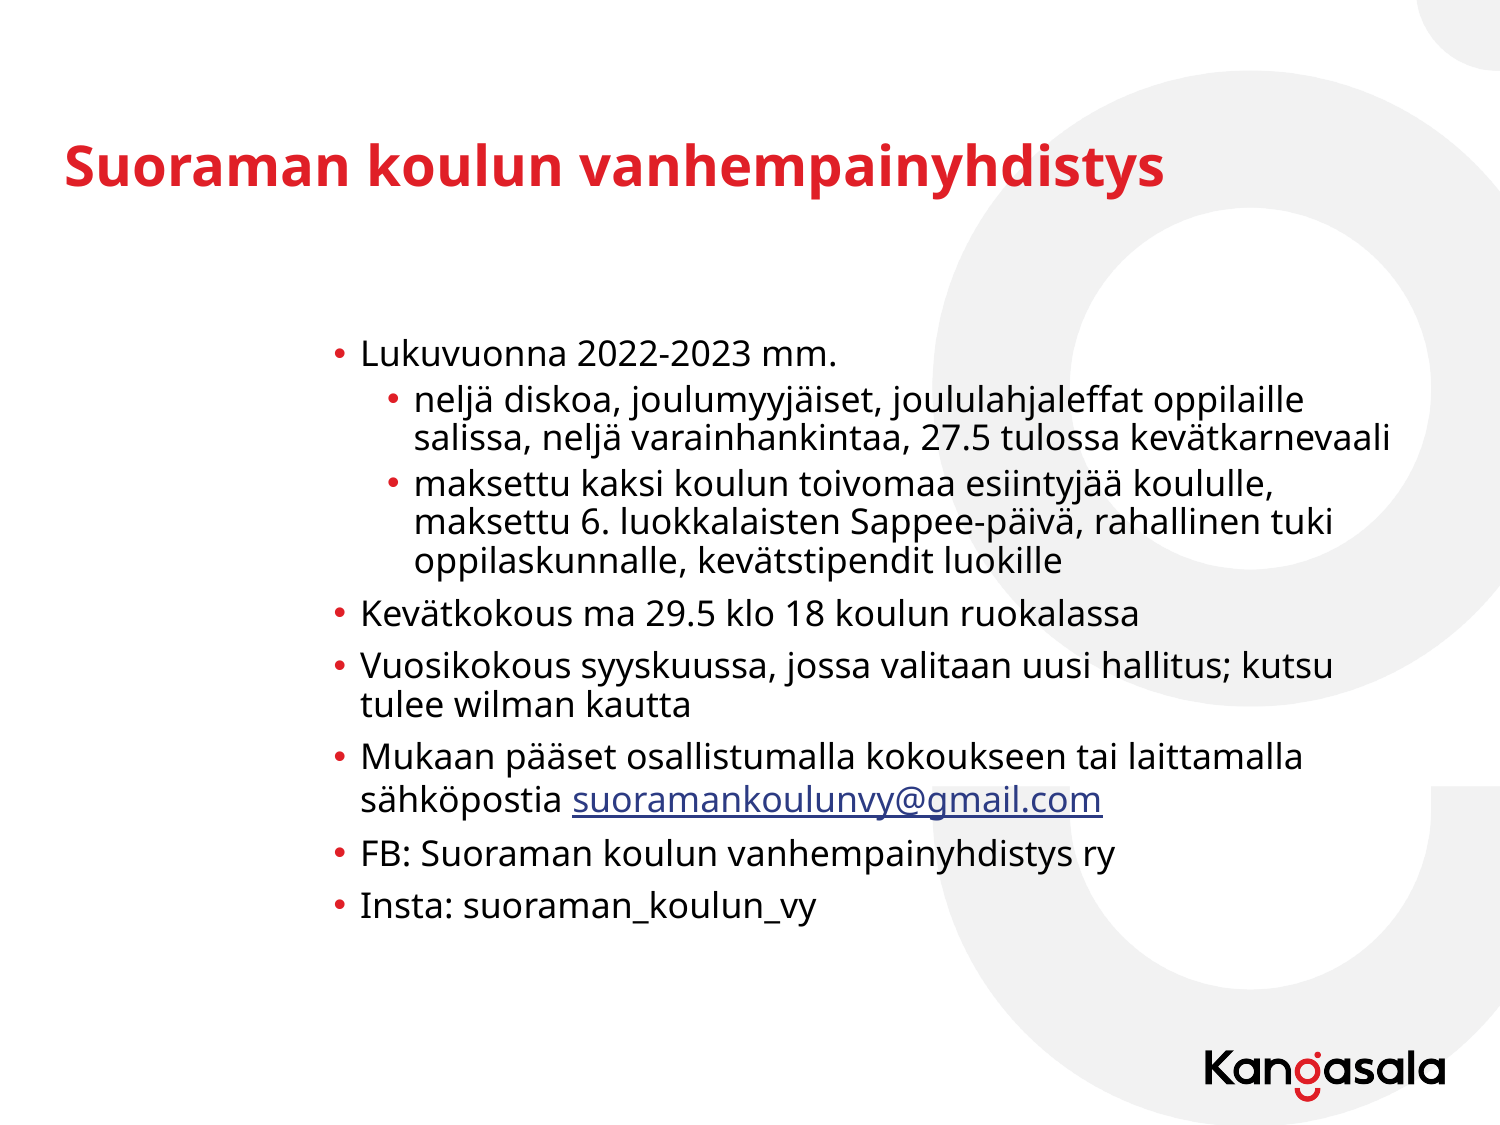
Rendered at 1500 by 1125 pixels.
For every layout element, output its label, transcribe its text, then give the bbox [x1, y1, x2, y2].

list Lukuvuonna 2022-2023 mm. neljä diskoa, joulumyyjäiset, joululahjaleffat oppilaille salissa, neljä varainhankintaa, 27.5 tulossa kevätkarnevaali maksettu kaksi koulun toivomaa esiintyjää koululle, maksettu 6. luokkalaisten Sappee-päivä, rahallinen tuki oppilaskunnalle, kevätstipendit luokille Kevätkokous ma 29.5 klo 18 koulun ruokalassa Vuosikokous syyskuussa, jossa valitaan uusi hallitus; kutsu tulee wilman kautta Mukaan pääset osallistumalla kokoukseen tai laittamalla sähköpostia suoramankoulunvy@gmail.com FB: Suoraman koulun vanhempainyhdistys ry Insta: suoraman_koulun_vy [318, 328, 1416, 952]
title Suoraman koulun vanhempainyhdistys [49, 59, 1443, 278]
picture [1200, 1045, 1450, 1107]
